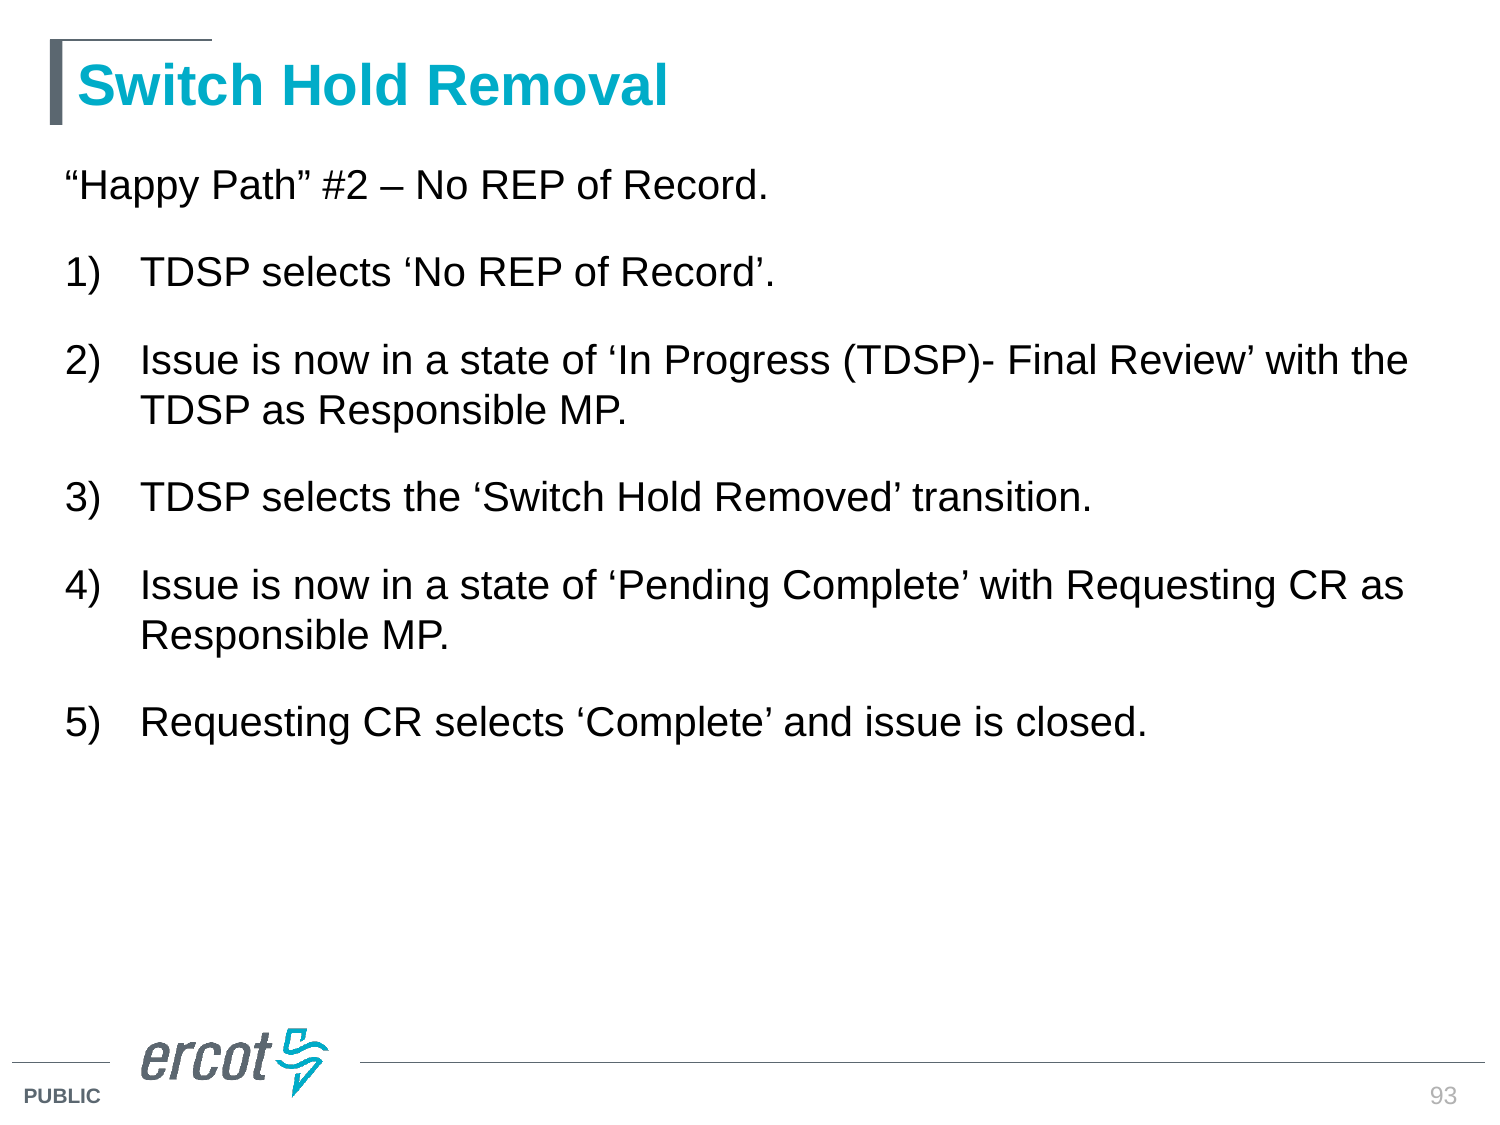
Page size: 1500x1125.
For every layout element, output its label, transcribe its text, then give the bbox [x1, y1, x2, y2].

title Switch Hold Removal [62, 39, 1450, 125]
list “Happy Path” #2 – No REP of Record. TDSP selects ‘No REP of Record’. Issue is now in a state of ‘In Progress (TDSP)- Final Review’ with the TDSP as Responsible MP. TDSP selects the ‘Switch Hold Removed’ transition. Issue is now in a state of ‘Pending Complete’ with Requesting CR as Responsible MP. Requesting CR selects ‘Complete’ and issue is closed. [50, 149, 1450, 763]
slide_number 93 [1400, 1076, 1488, 1113]
picture [137, 1024, 332, 1100]
